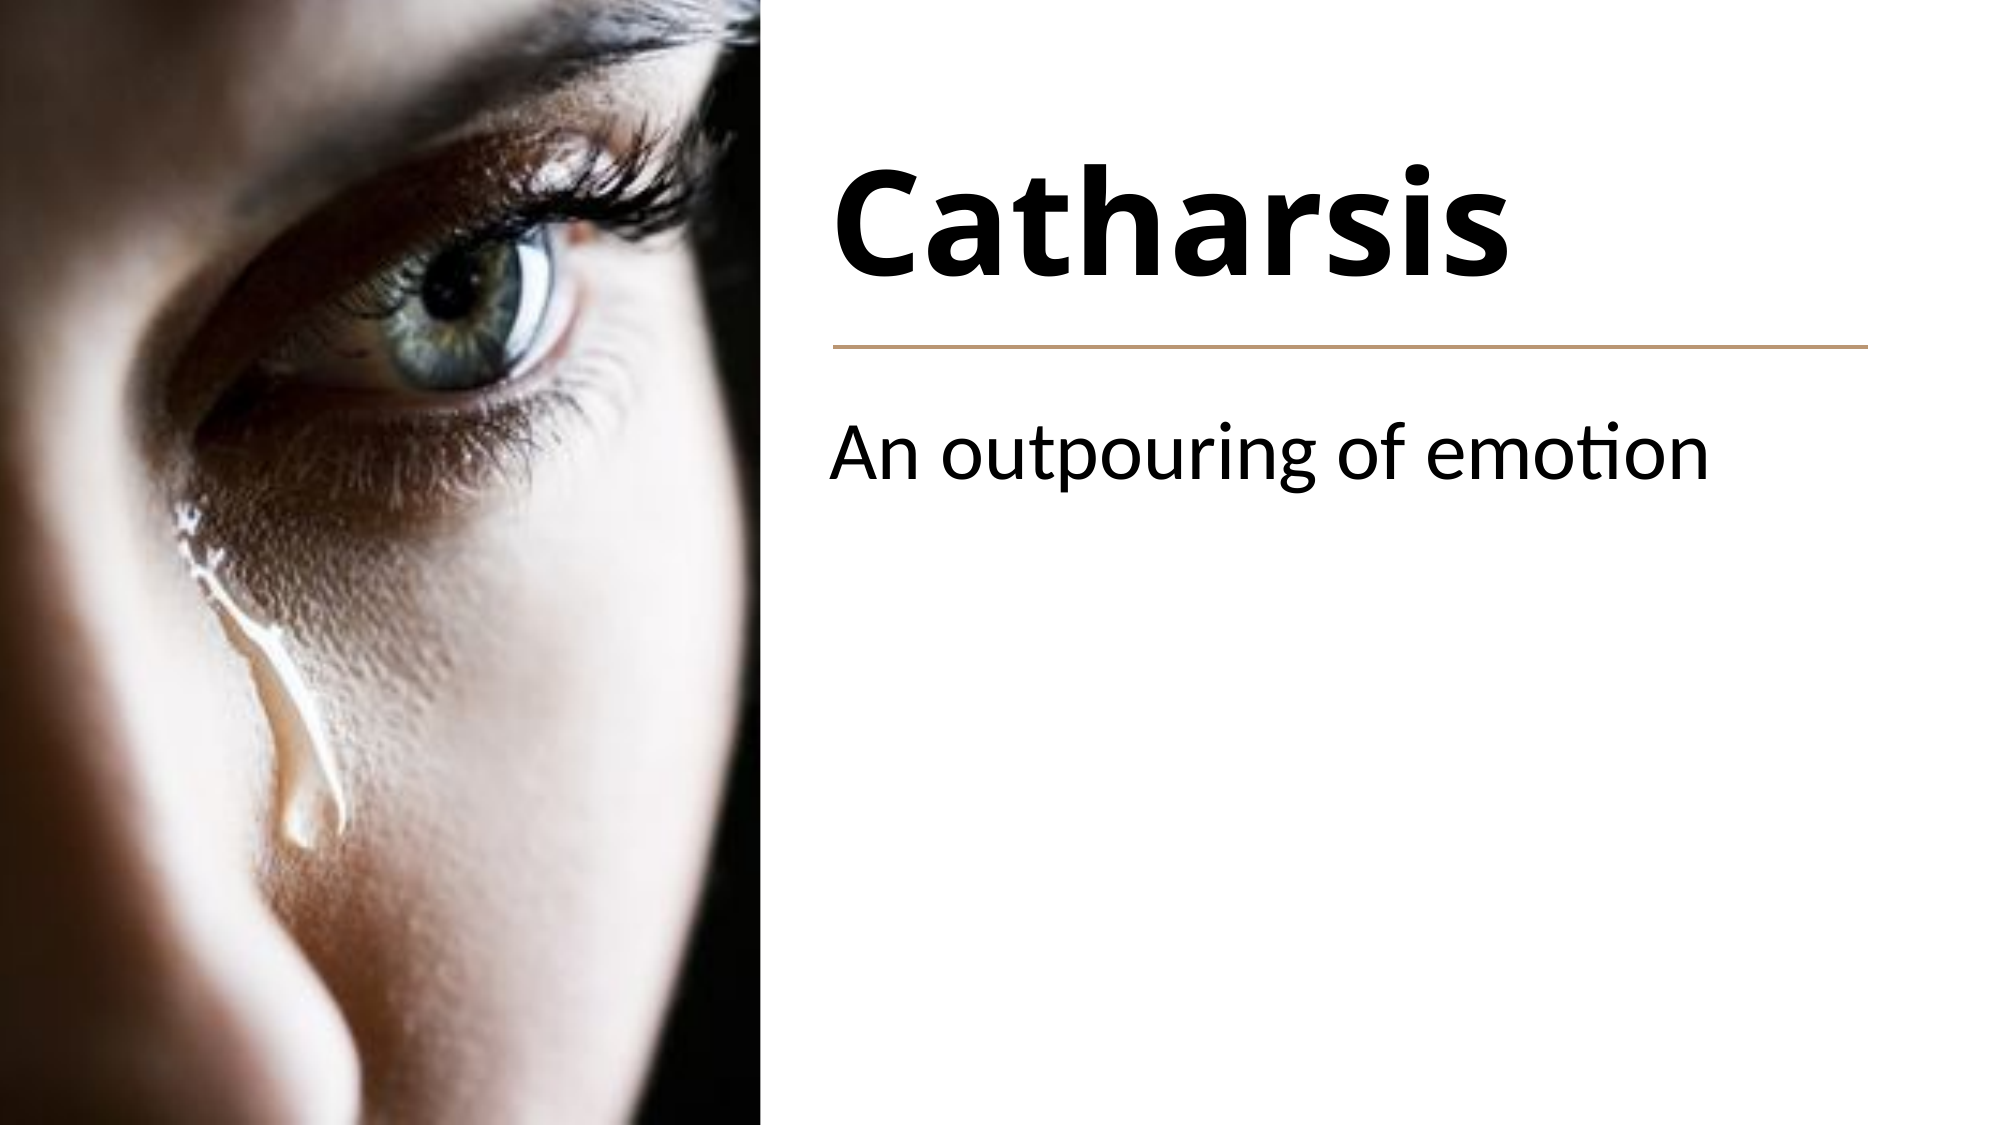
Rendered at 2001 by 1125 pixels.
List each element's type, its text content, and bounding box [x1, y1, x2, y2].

picture [0, 0, 761, 1125]
text_box Catharsis [814, 103, 1895, 315]
text_box An outpouring of emotion [814, 399, 1895, 676]
